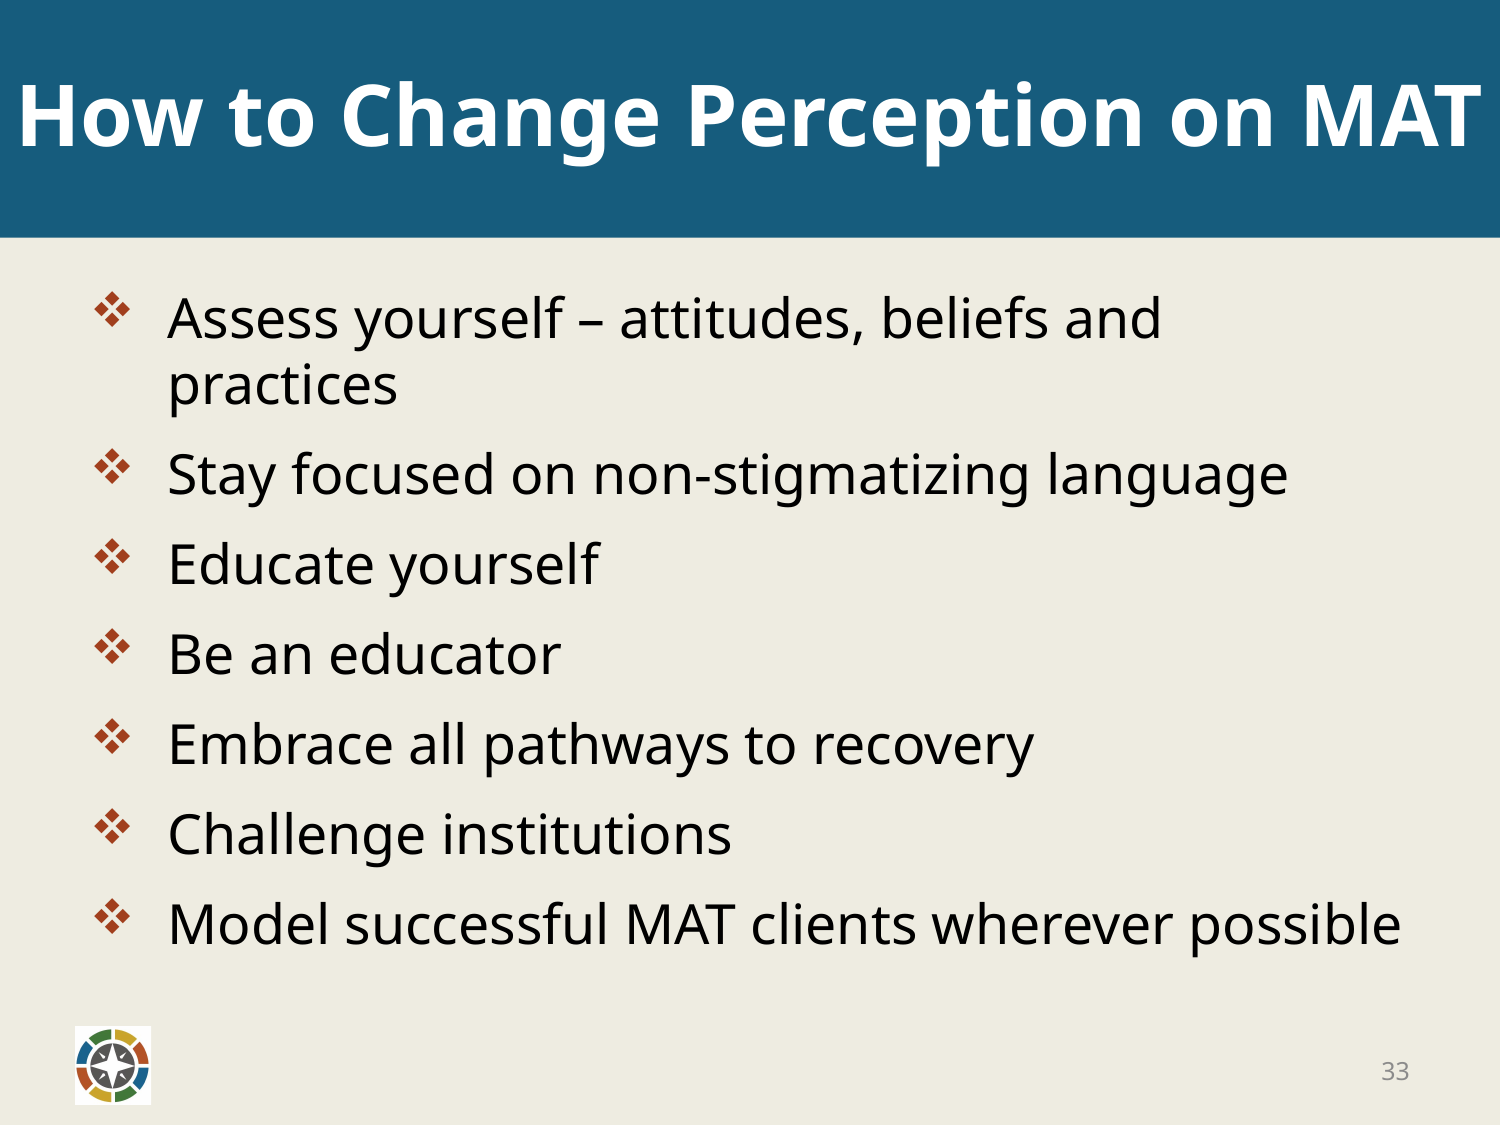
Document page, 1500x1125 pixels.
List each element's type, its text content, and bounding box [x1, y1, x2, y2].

picture [75, 1026, 152, 1105]
title How to Change Perception on MAT [0, 0, 1500, 238]
list Assess yourself – attitudes, beliefs and practices Stay focused on non-stigmatizing language Educate yourself Be an educator Embrace all pathways to recovery Challenge institutions Model successful MAT clients wherever possible [75, 275, 1425, 1005]
slide_number 33 [1074, 1042, 1425, 1103]
